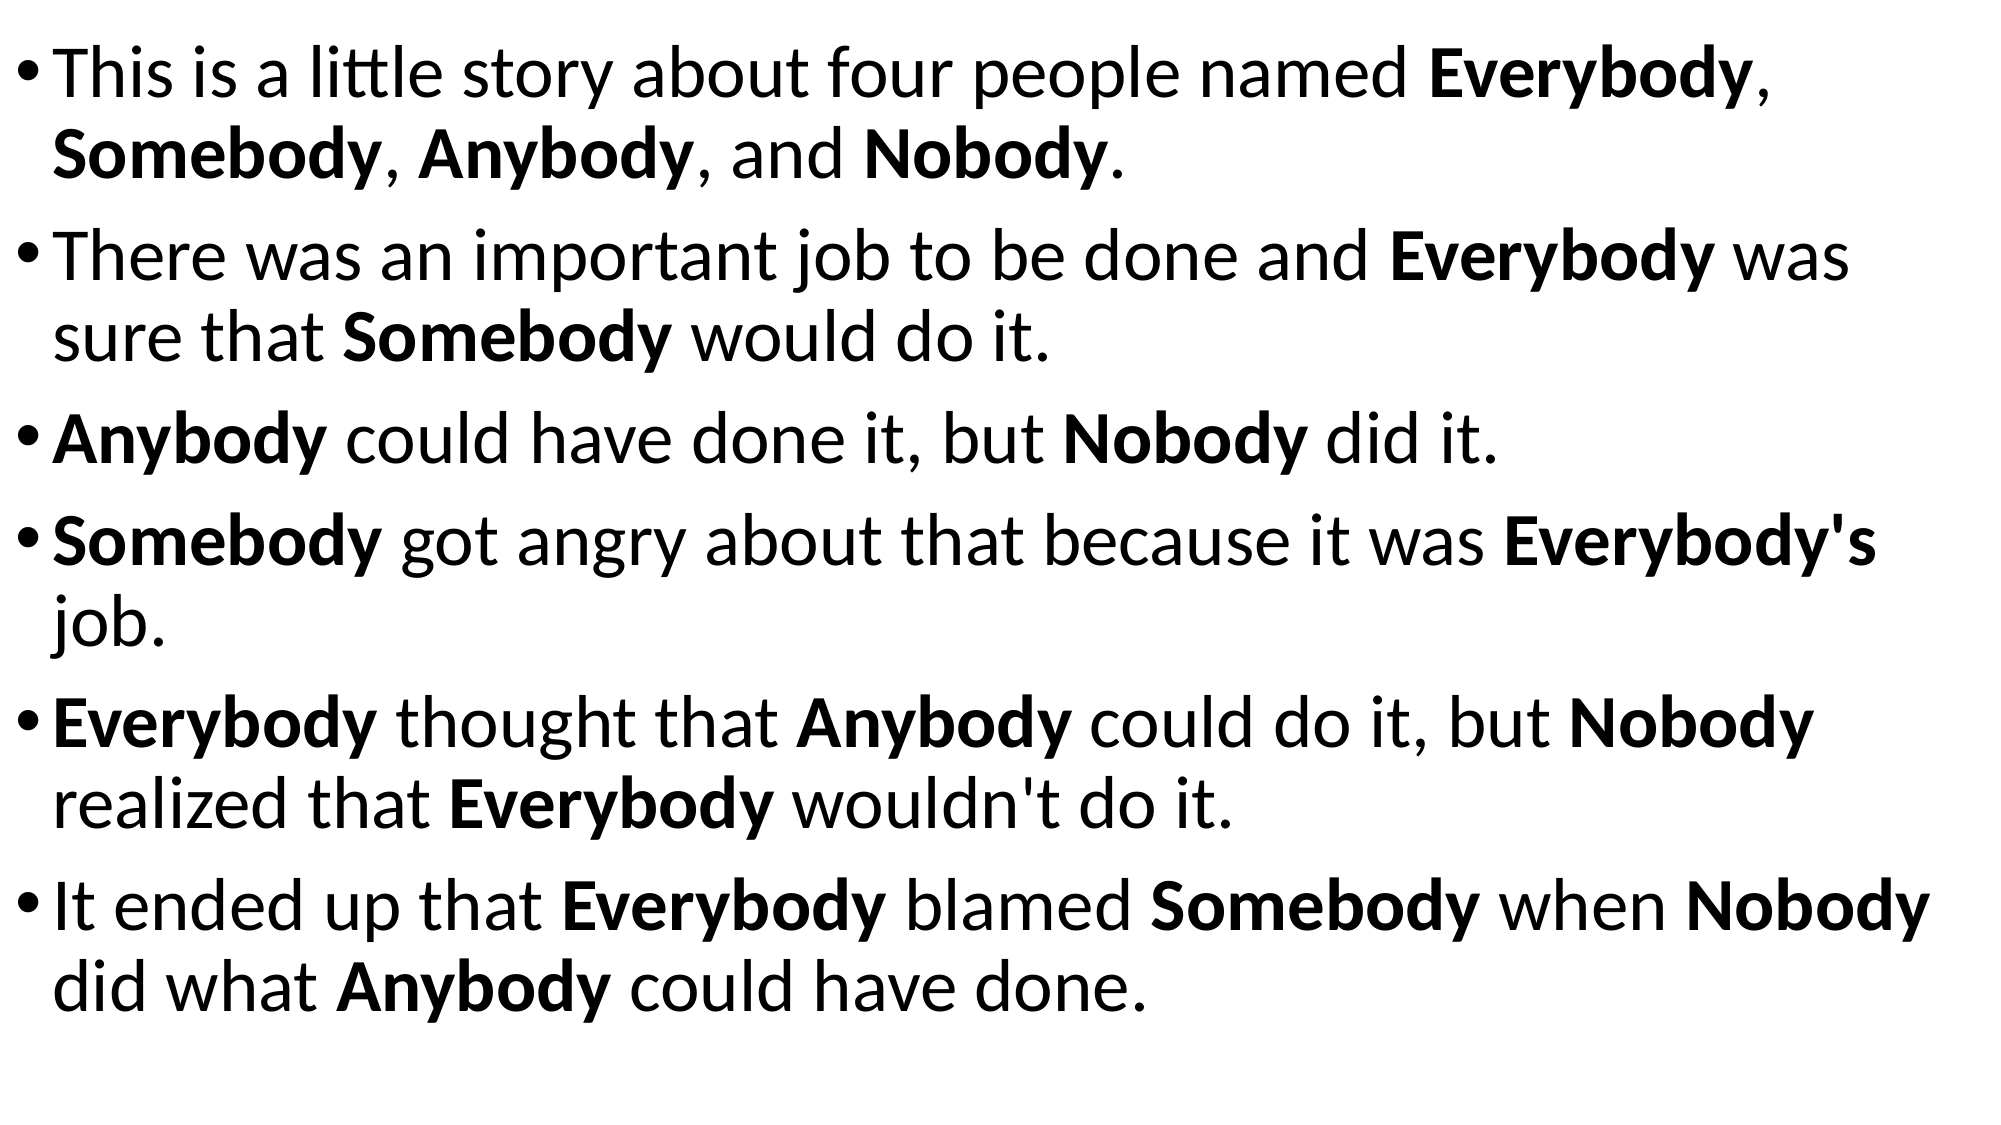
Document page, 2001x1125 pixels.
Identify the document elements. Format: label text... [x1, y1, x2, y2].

list This is a little story about four people named Everybody, Somebody, Anybody, and Nobody. There was an important job to be done and Everybody was sure that Somebody would do it. Anybody could have done it, but Nobody did it. Somebody got angry about that because it was Everybody's job. Everybody thought that Anybody could do it, but Nobody realized that Everybody wouldn't do it. It ended up that Everybody blamed Somebody when Nobody did what Anybody could have done. [0, 25, 1979, 1125]
